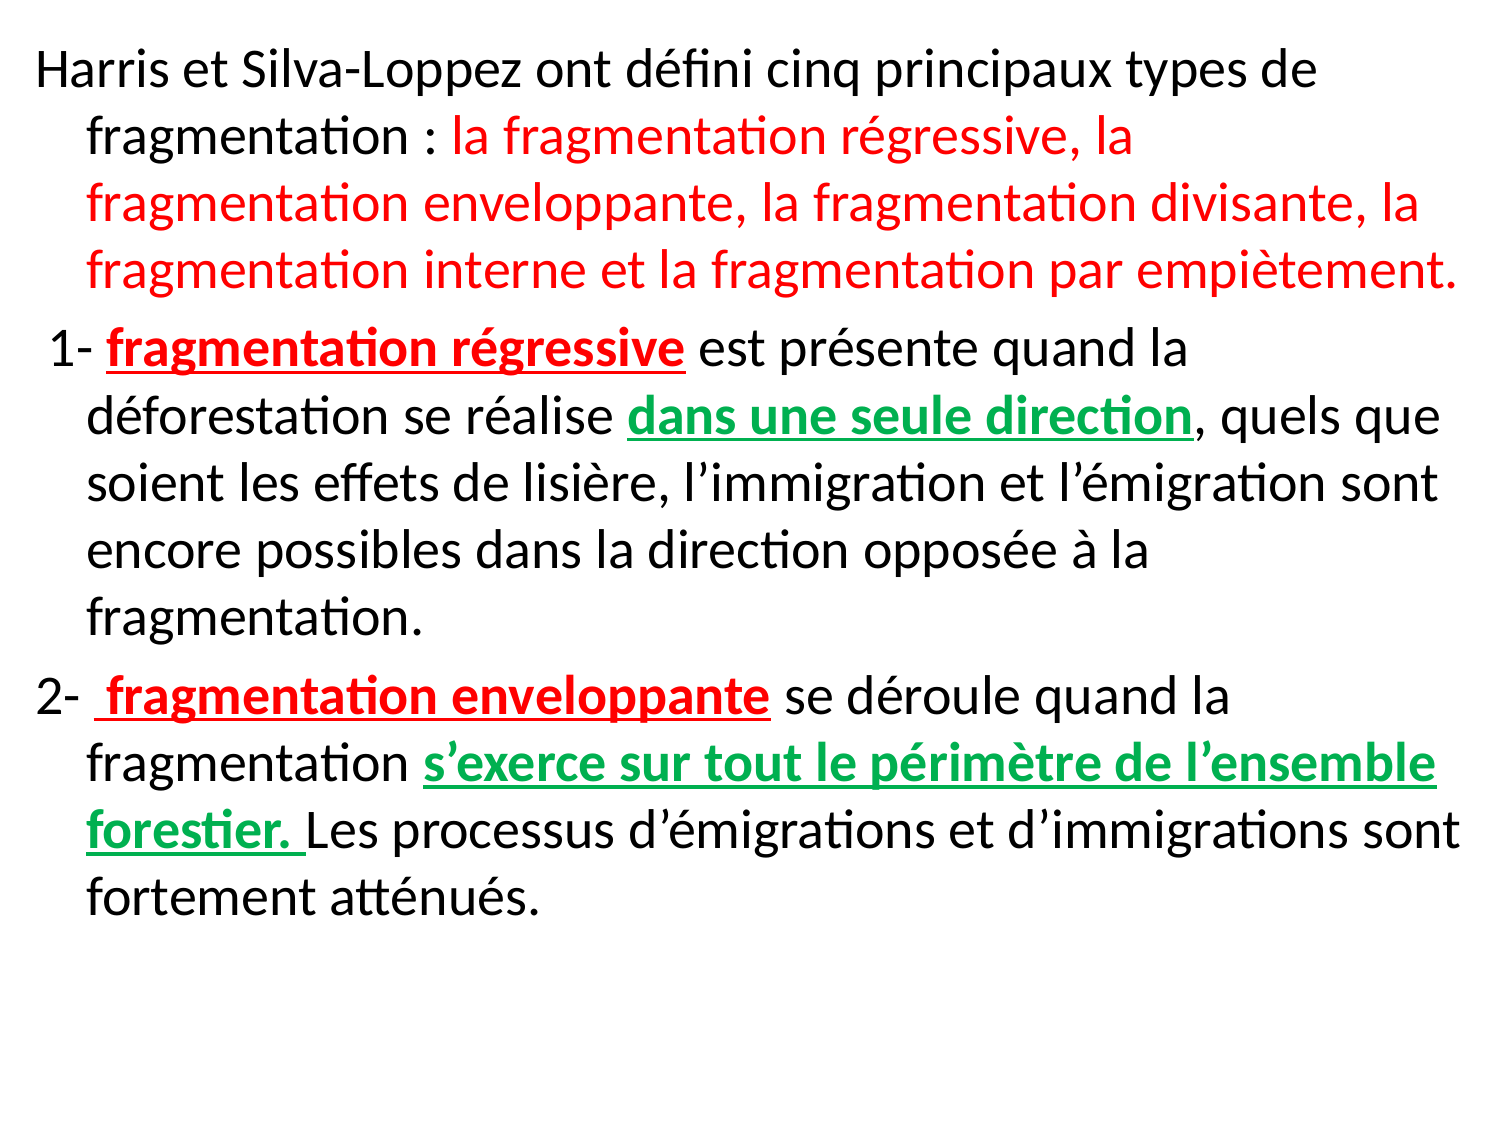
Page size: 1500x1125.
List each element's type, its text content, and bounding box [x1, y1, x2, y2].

list Harris et Silva-Loppez ont défini cinq principaux types de fragmentation : la fragmentation régressive, la fragmentation enveloppante, la fragmentation divisante, la fragmentation interne et la fragmentation par empiètement. 1- fragmentation régressive est présente quand la déforestation se réalise dans une seule direction, quels que soient les effets de lisière, l’immigration et l’émigration sont encore possibles dans la direction opposée à la fragmentation. 2- fragmentation enveloppante se déroule quand la fragmentation s’exerce sur tout le périmètre de l’ensemble forestier. Les processus d’émigrations et d’immigrations sont fortement atténués. [19, 23, 1485, 1043]
